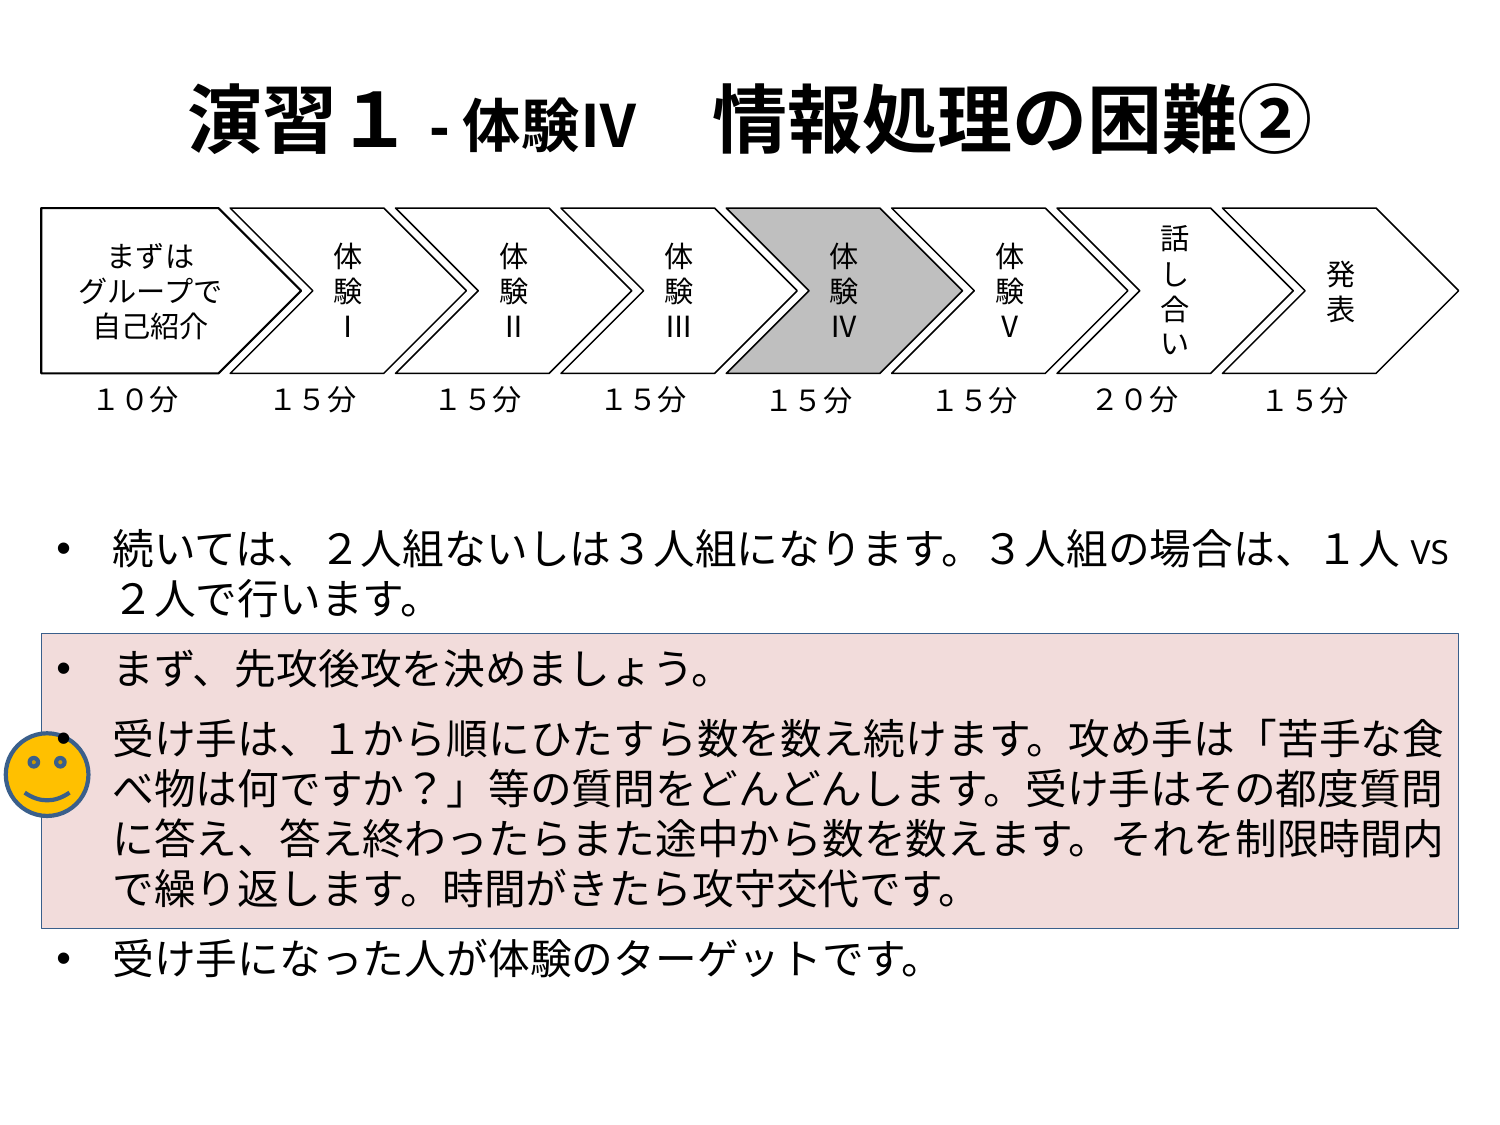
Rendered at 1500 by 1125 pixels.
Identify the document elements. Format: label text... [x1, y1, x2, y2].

text_box 体験Ⅲ [559, 212, 800, 376]
text_box まずは グループで 自己紹介 [39, 205, 304, 376]
text_box 発表 [1220, 212, 1461, 376]
text_box ２０分 [1075, 373, 1206, 424]
text_box １５分 [749, 374, 880, 425]
text_box １５分 [1246, 374, 1376, 425]
text_box １５分 [419, 373, 550, 424]
text_box １０分 [76, 373, 207, 424]
text_box 話し合い [1055, 212, 1296, 376]
text_box 体験Ⅳ [724, 212, 965, 376]
text_box １５分 [253, 373, 384, 424]
list 続いては、２人組ないしは３人組になります。３人組の場合は、１人VS２人で行います。 まず、先攻後攻を決めましょう。 受け手は、１から順にひたすら数を数え続けます。攻め手は「苦手な食べ物は何ですか？」等の質問をどんどんします。受け手はその都度質問に答え、答え終わったらまた途中から数を数えます。それを制限時間内で繰り返します。時間がきたら攻守交代です。 受け手になった人が体験のターゲットです。 [41, 515, 1483, 1035]
text_box 体験Ⅴ [889, 212, 1130, 376]
text_box [3, 731, 41, 818]
text_box １５分 [915, 374, 1046, 425]
text_box １５分 [584, 373, 715, 424]
title 演習１-体験Ⅳ 情報処理の困難② [75, 23, 1425, 212]
text_box 体験Ⅱ [393, 212, 634, 376]
text_box 体験Ⅰ [228, 212, 469, 376]
